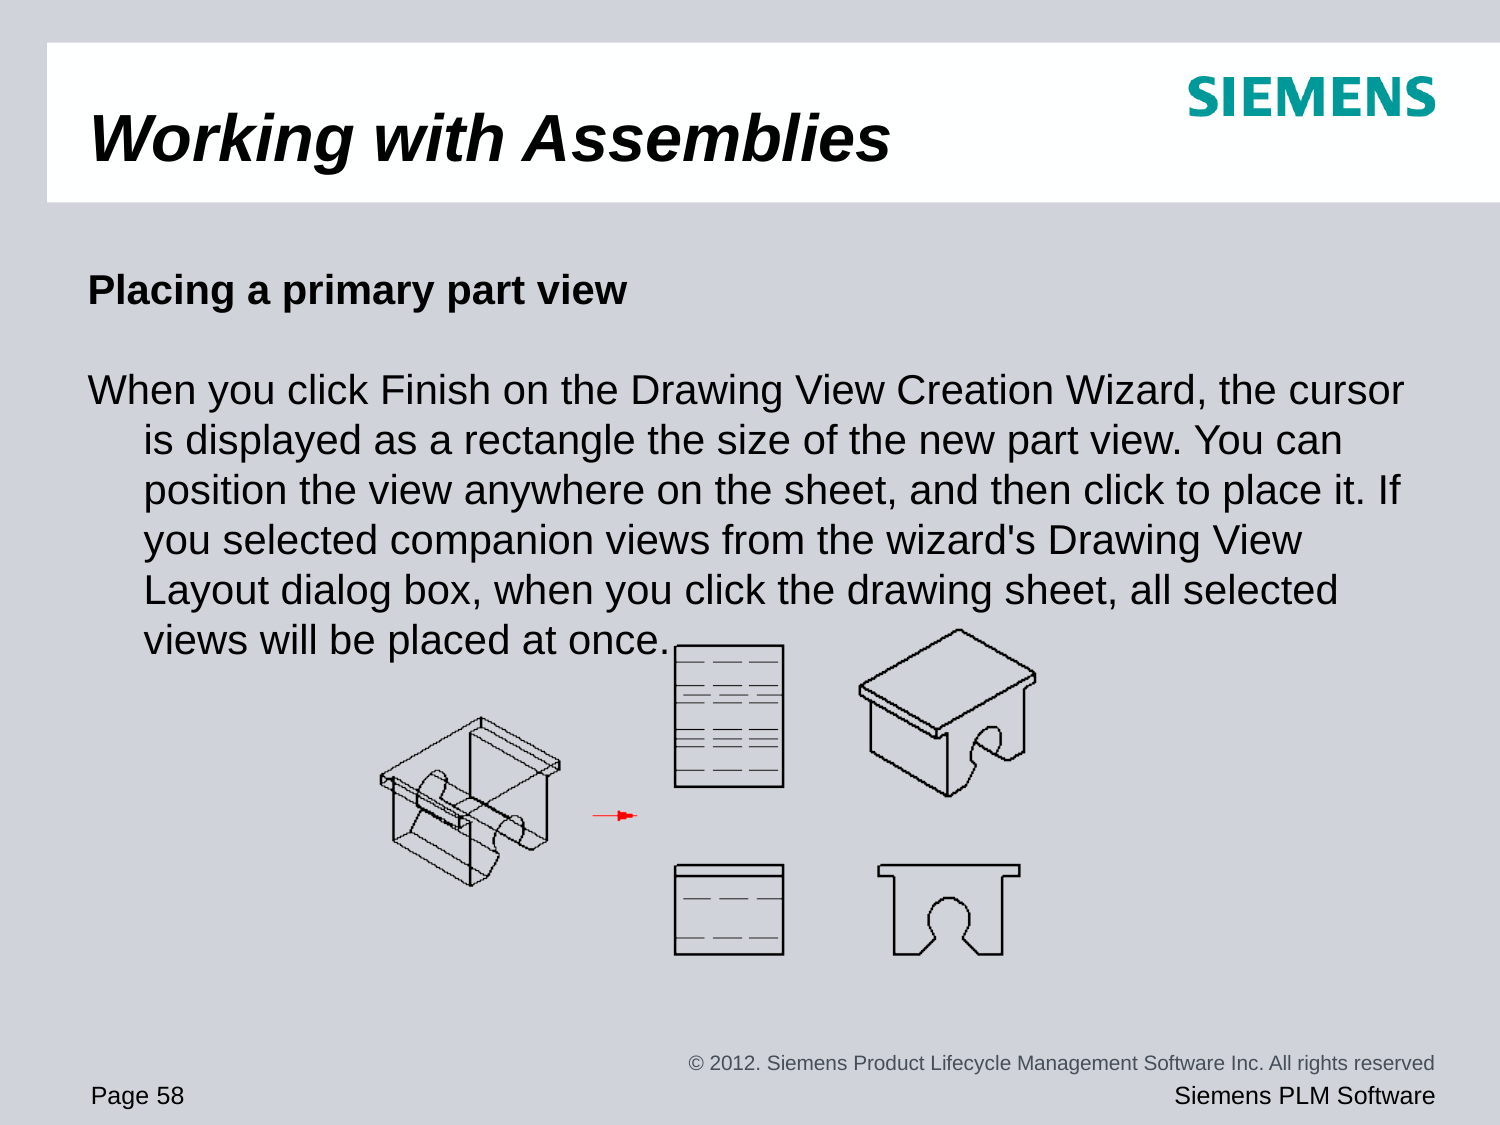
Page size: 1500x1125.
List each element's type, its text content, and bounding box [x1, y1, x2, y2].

text_box Working with Assemblies [74, 50, 1095, 183]
picture [374, 624, 1040, 962]
text_box Placing a primary part view When you click Finish on the Drawing View Creation Wizard, the cursor is displayed as a rectangle the size of the new part view. You can position the view anywhere on the sheet, and then click to place it. If you selected companion views from the wizard's Drawing View Layout dialog box, when you click the drawing sheet, all selected views will be placed at once. [87, 262, 1425, 1013]
picture [1181, 69, 1444, 123]
